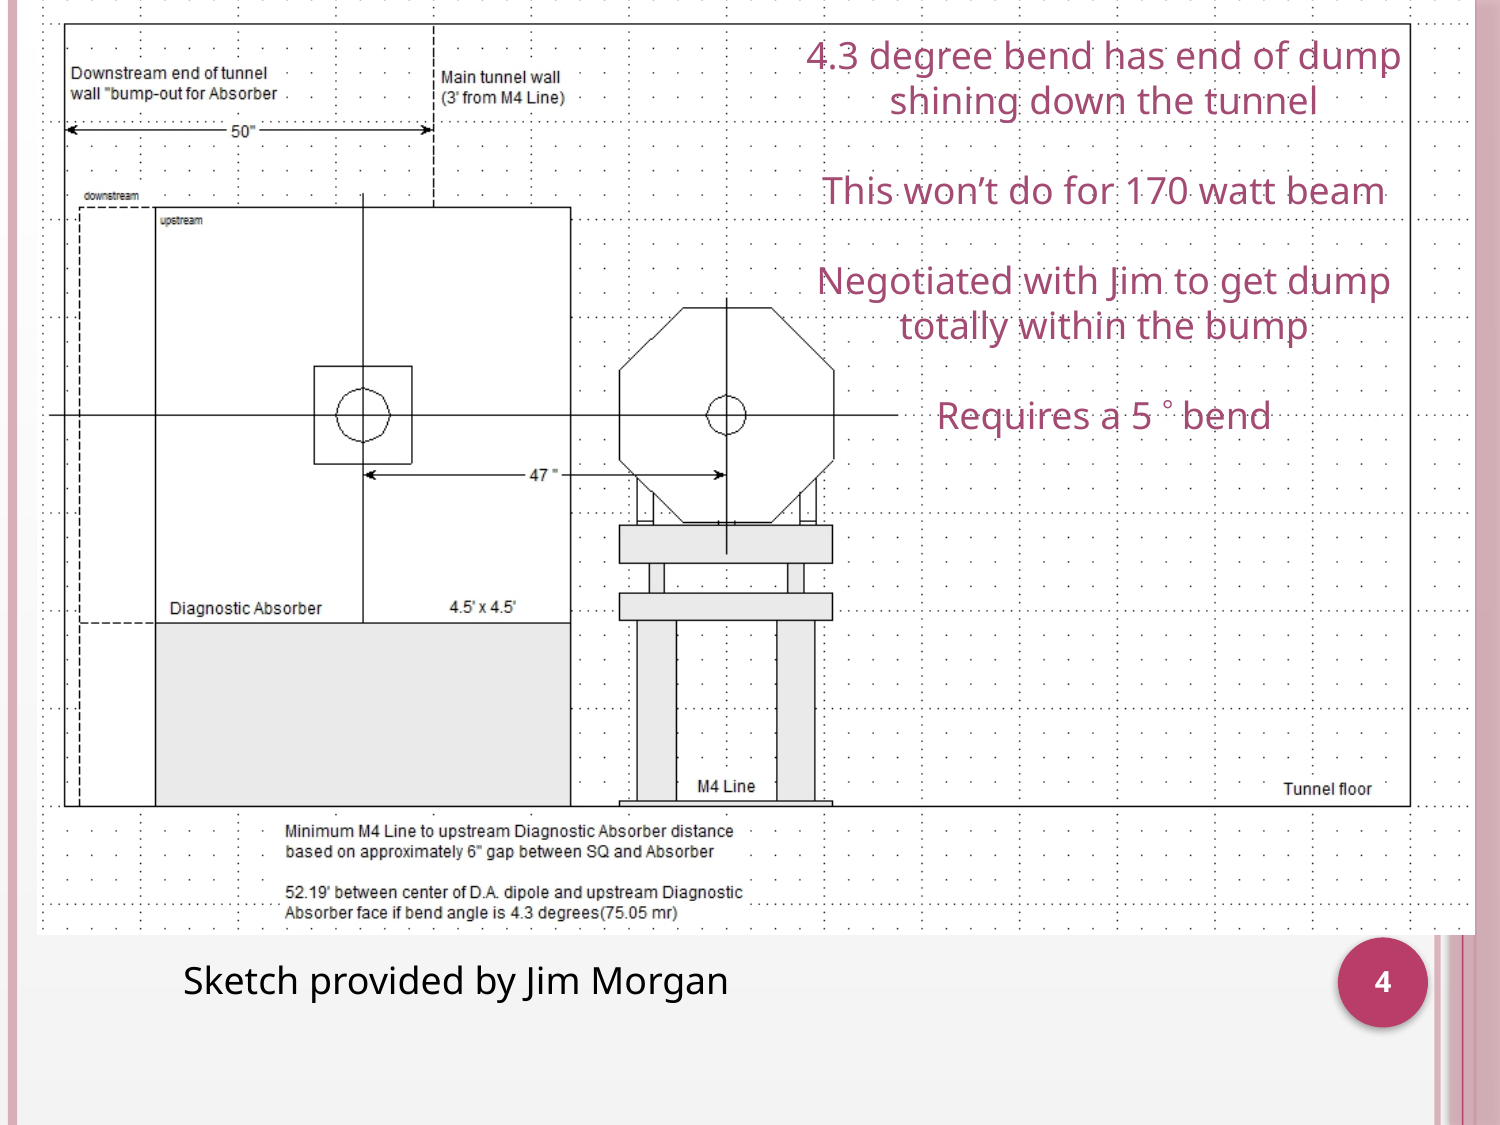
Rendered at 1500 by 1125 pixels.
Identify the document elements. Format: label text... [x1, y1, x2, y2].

slide_number 4 [1333, 943, 1434, 1027]
text_box Sketch provided by Jim Morgan [168, 949, 745, 1010]
picture [36, 0, 1476, 935]
